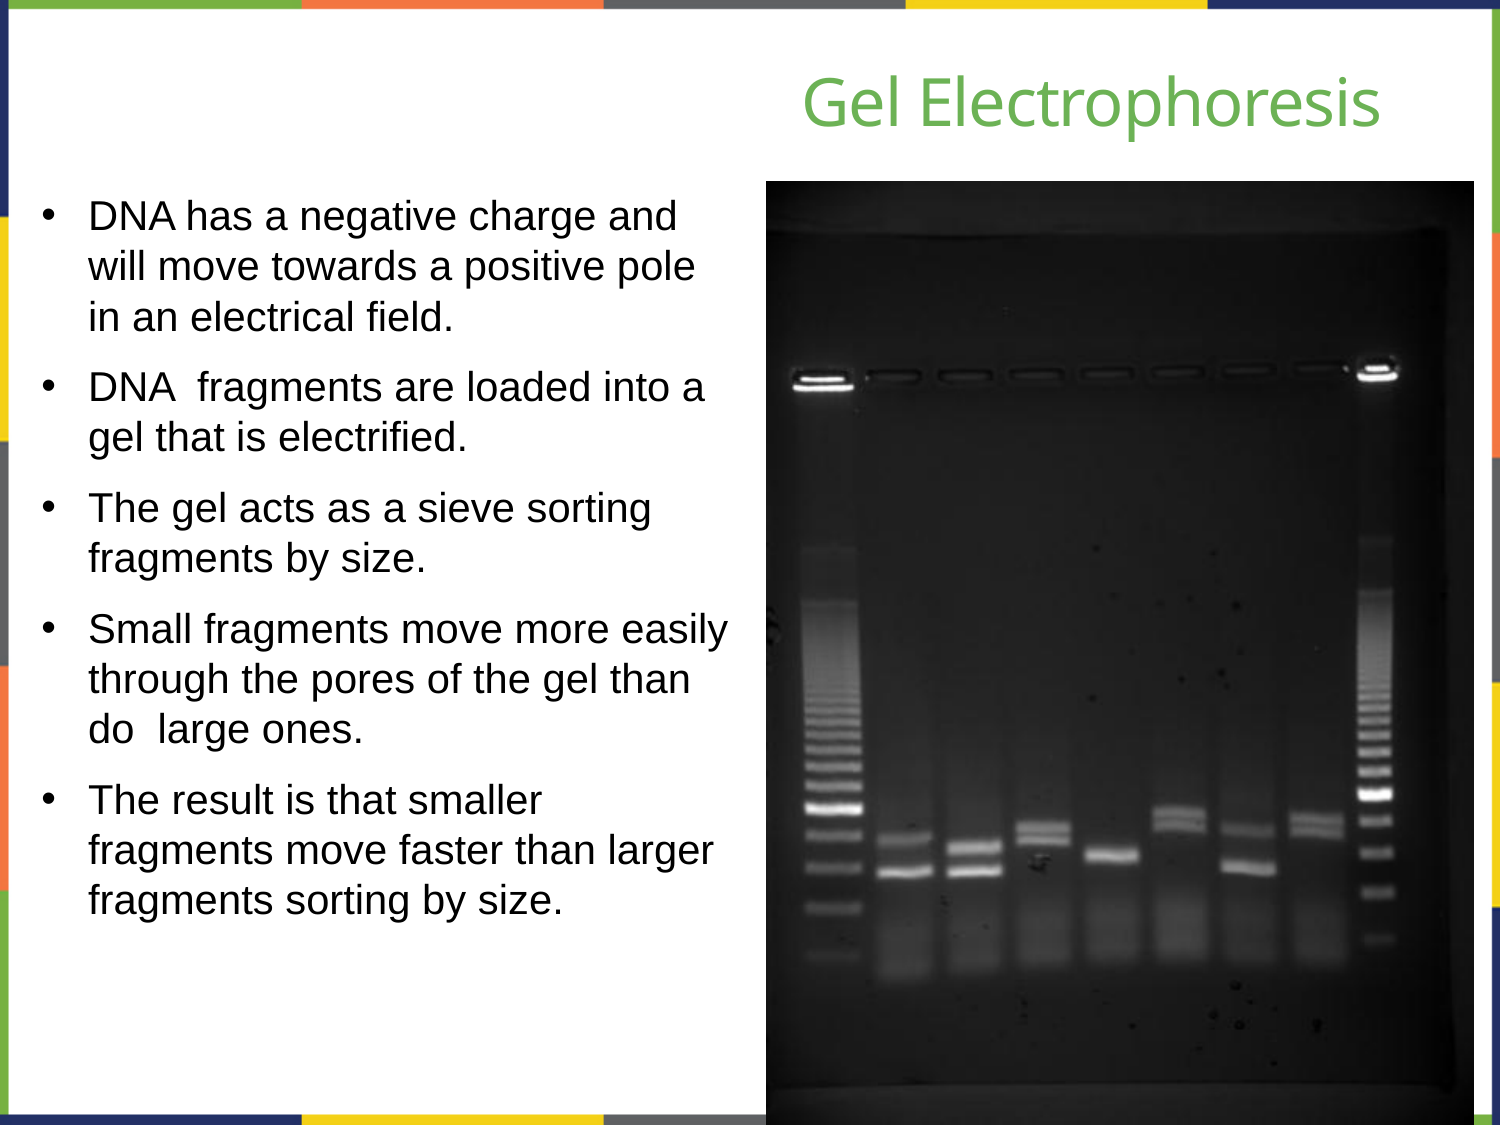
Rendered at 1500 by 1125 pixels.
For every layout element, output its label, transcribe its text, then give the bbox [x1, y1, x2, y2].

picture [0, 0, 1500, 1125]
title Gel Electrophoresis [75, 39, 1398, 148]
list DNA has a negative charge and will move towards a positive pole in an electrical field. DNA fragments are loaded into a gel that is electrified. The gel acts as a sieve sorting fragments by size. Small fragments move more easily through the pores of the gel than do large ones. The result is that smaller fragments move faster than larger fragments sorting by size. [26, 181, 706, 1090]
